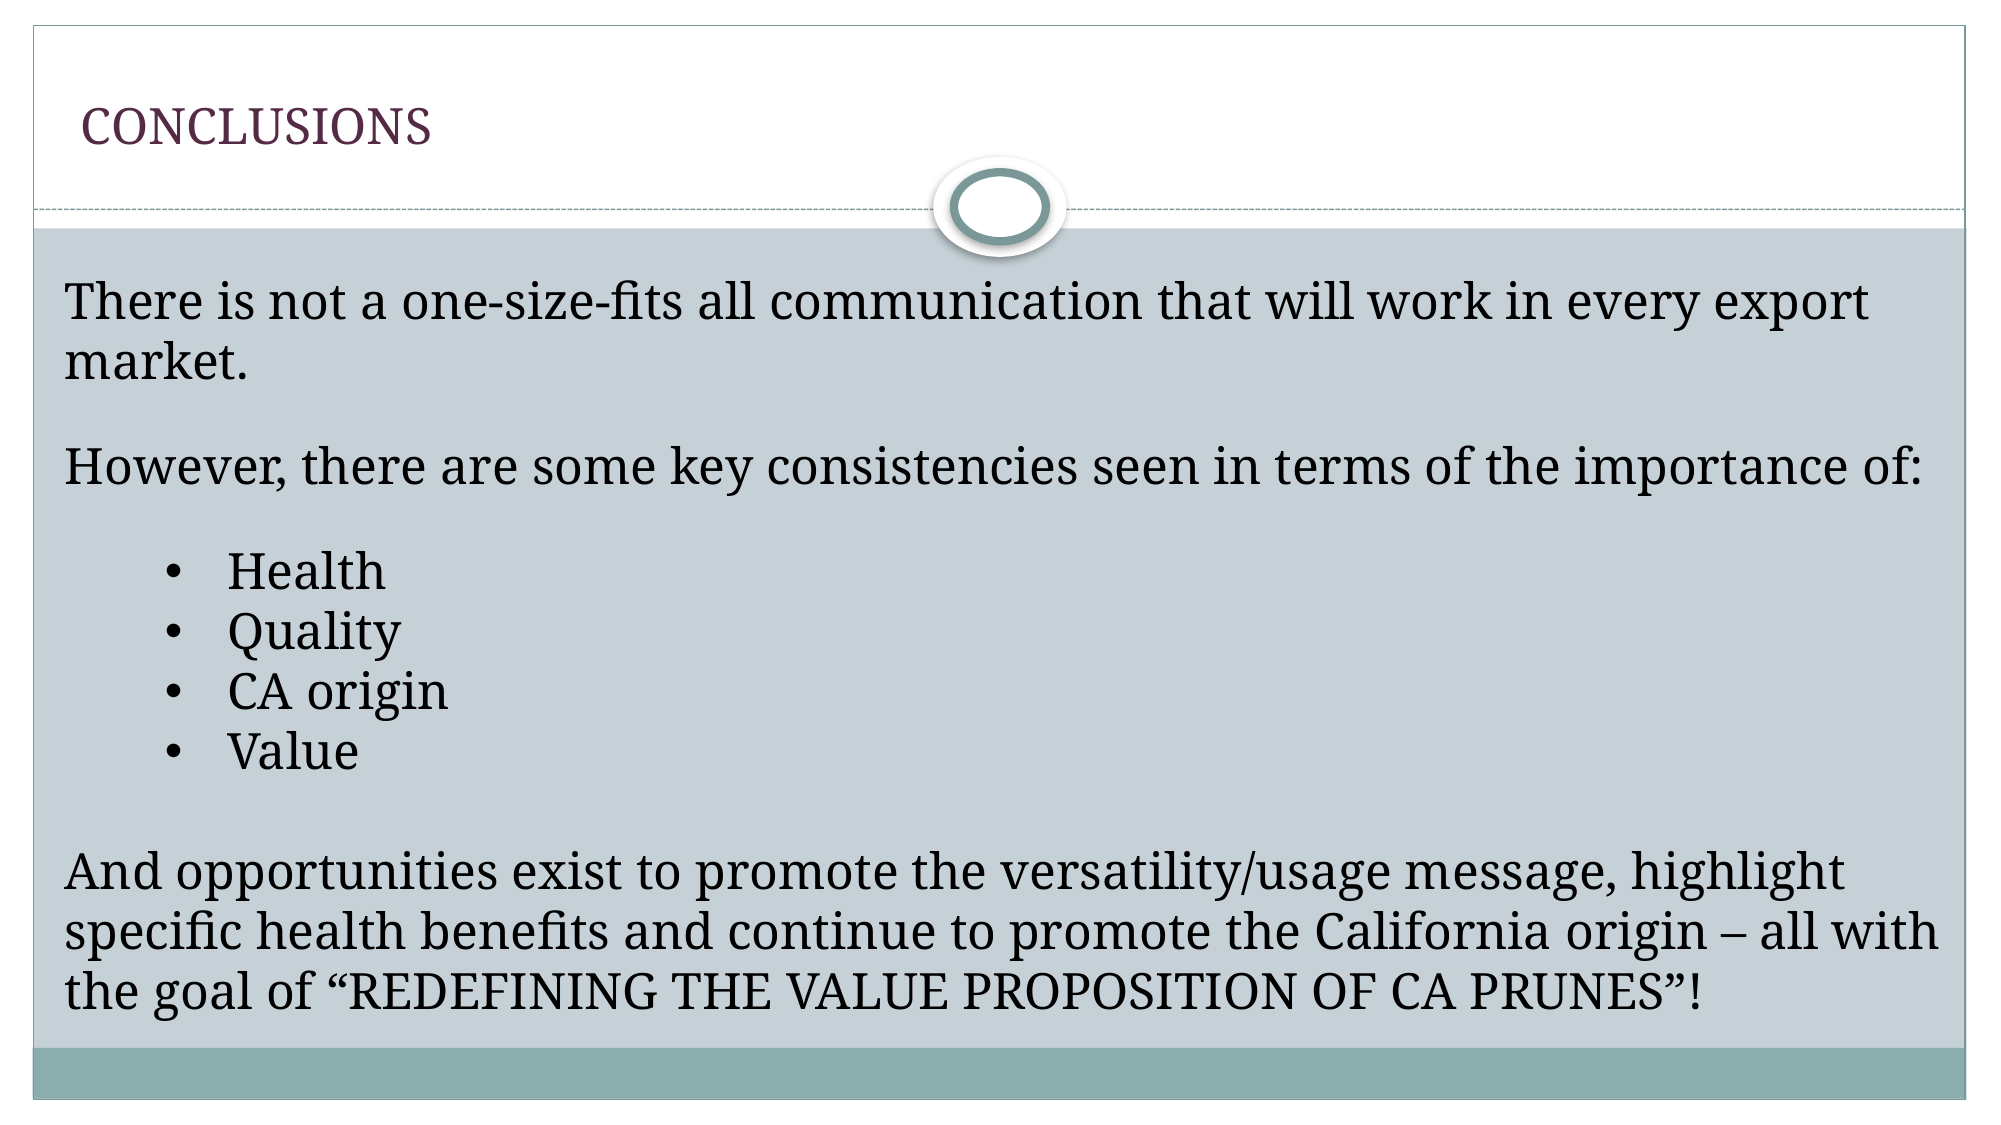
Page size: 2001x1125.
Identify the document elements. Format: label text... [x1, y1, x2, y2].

title CONCLUSIONS [66, 37, 1933, 162]
text_box There is not a one-size-fits all communication that will work in every export market. However, there are some key consistencies seen in terms of the importance of: Health Quality CA origin Value And opportunities exist to promote the versatility/usage message, highlight specific health benefits and continue to promote the California origin – all with the goal of “REDEFINING THE VALUE PROPOSITION OF CA PRUNES”! [49, 262, 1967, 1118]
